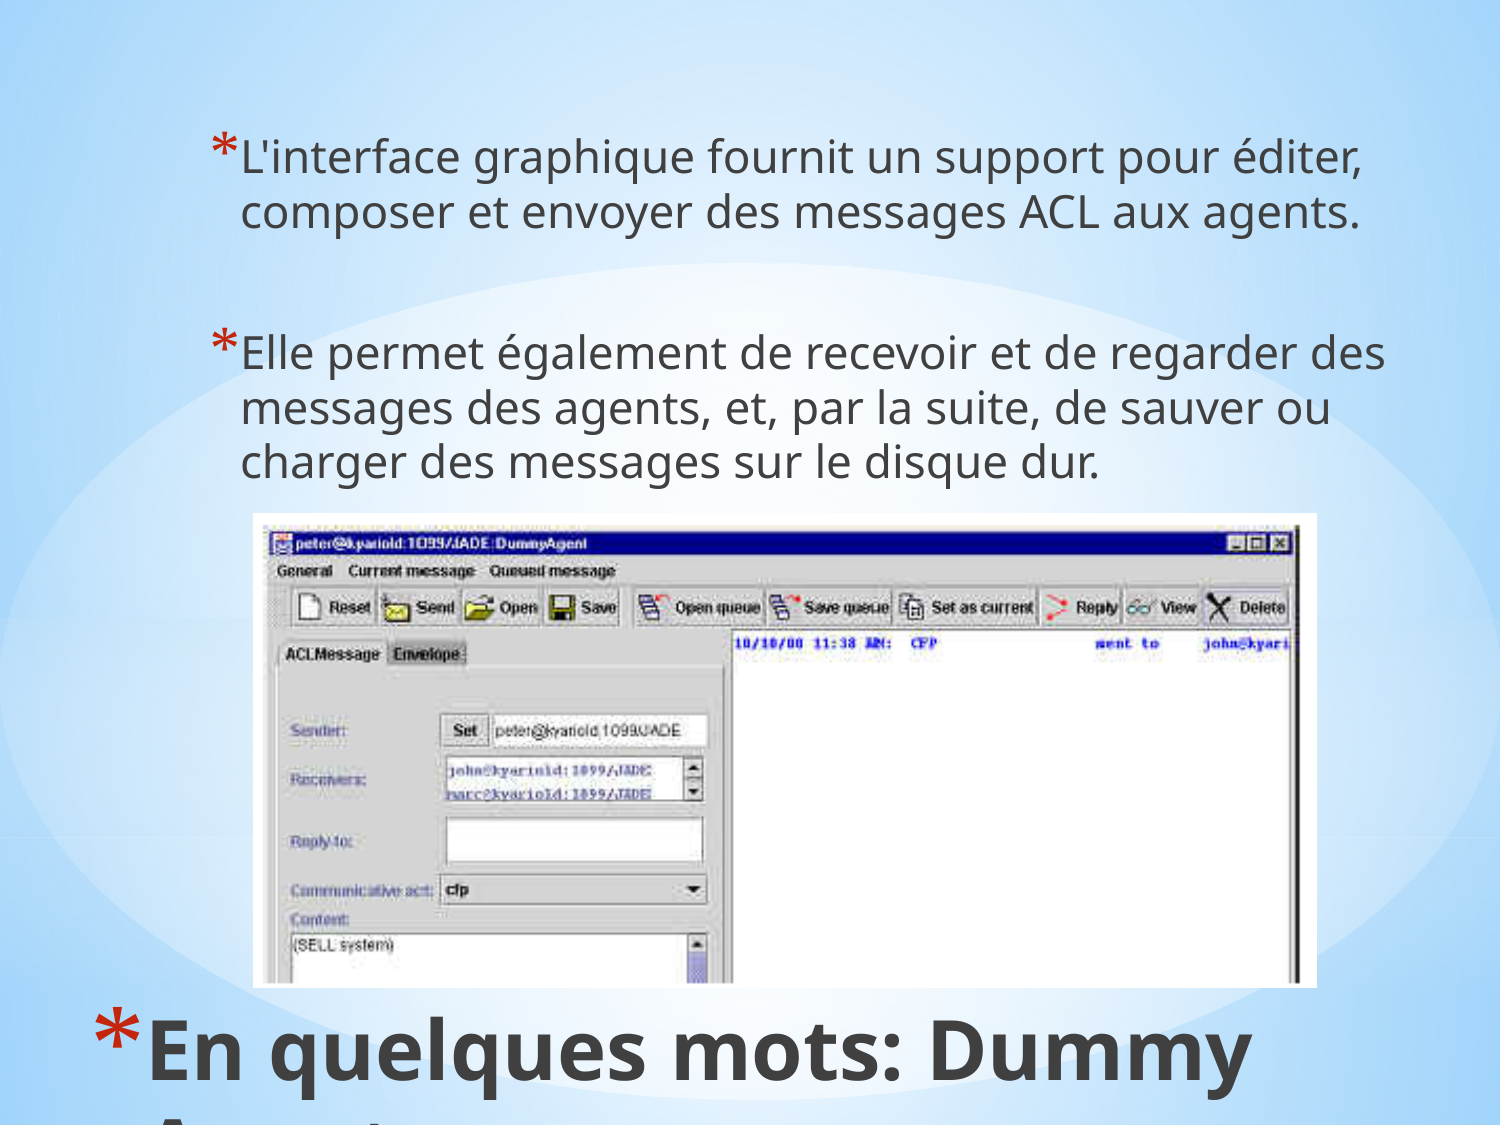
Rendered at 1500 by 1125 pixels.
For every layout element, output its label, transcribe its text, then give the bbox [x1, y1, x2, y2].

text_box En quelques mots: Dummy Agent [76, 989, 1500, 1125]
list L'interface graphique fournit un support pour éditer, composer et envoyer des messages ACL aux agents. Elle permet également de recevoir et de regarder des messages des agents, et, par la suite, de sauver ou charger des messages sur le disque dur. [187, 120, 1436, 539]
picture [253, 513, 1318, 988]
